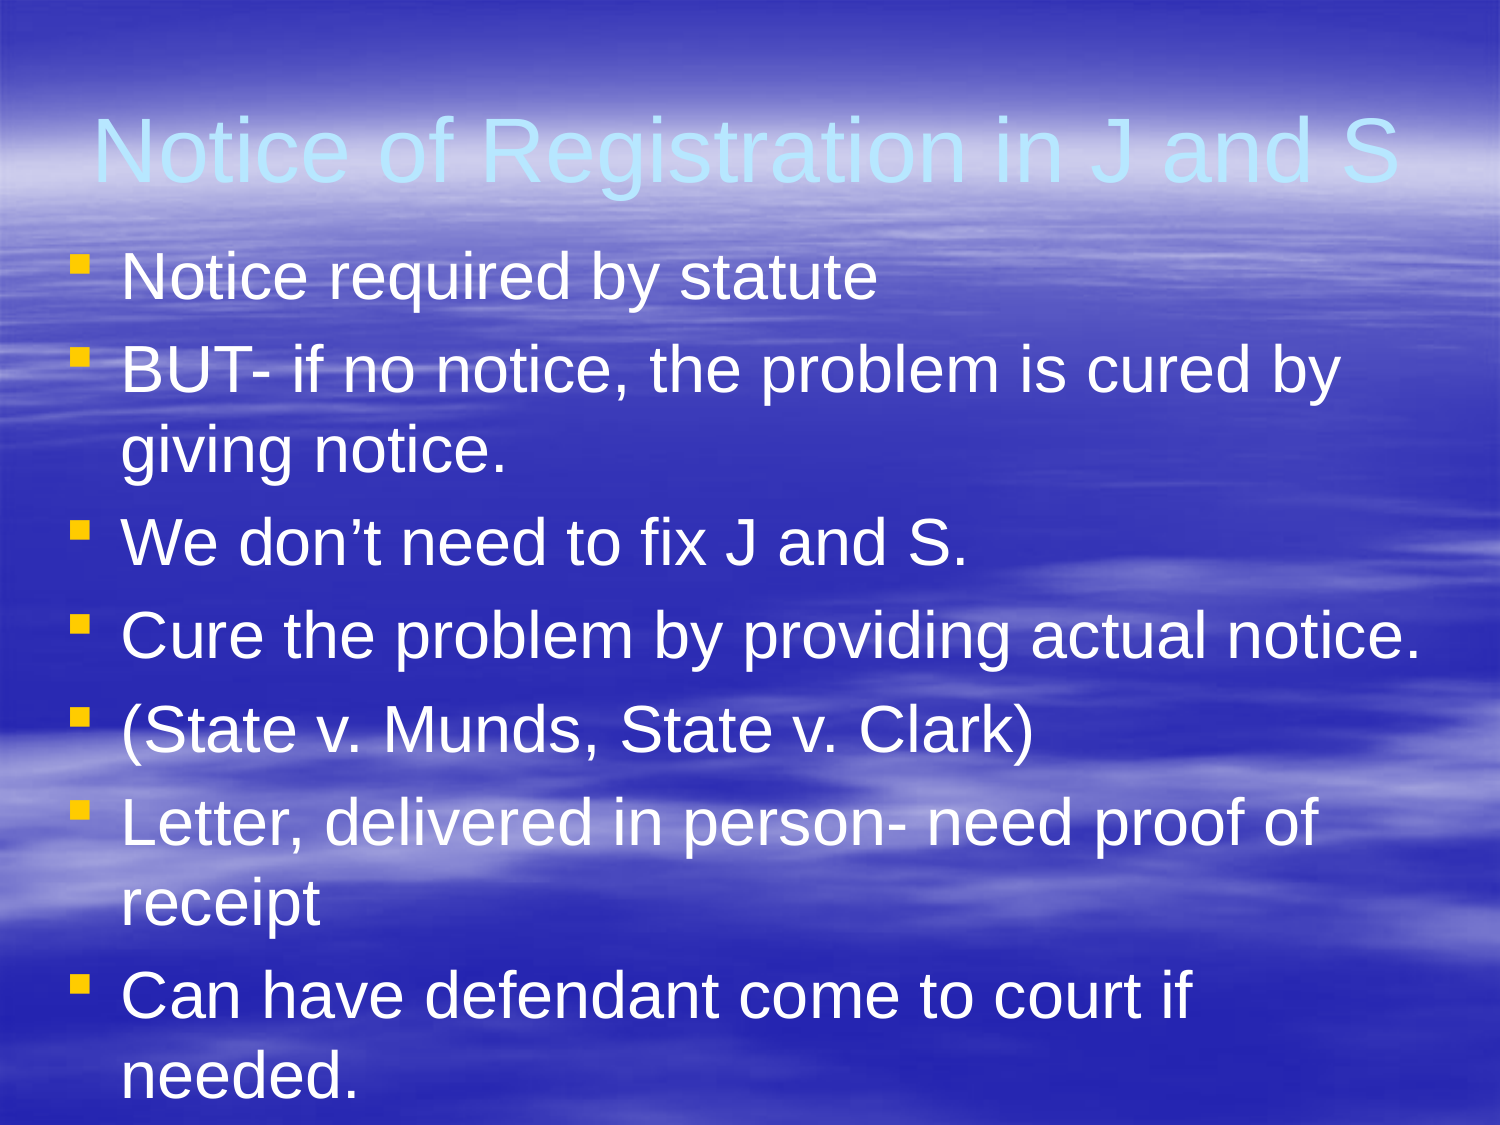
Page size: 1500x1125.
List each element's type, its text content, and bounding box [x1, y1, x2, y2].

title Notice of Registration in J and S [49, 37, 1446, 224]
list Notice required by statute BUT- if no notice, the problem is cured by giving notice. We don’t need to fix J and S. Cure the problem by providing actual notice. (State v. Munds, State v. Clark) Letter, delivered in person- need proof of receipt Can have defendant come to court if needed. [49, 224, 1451, 1001]
